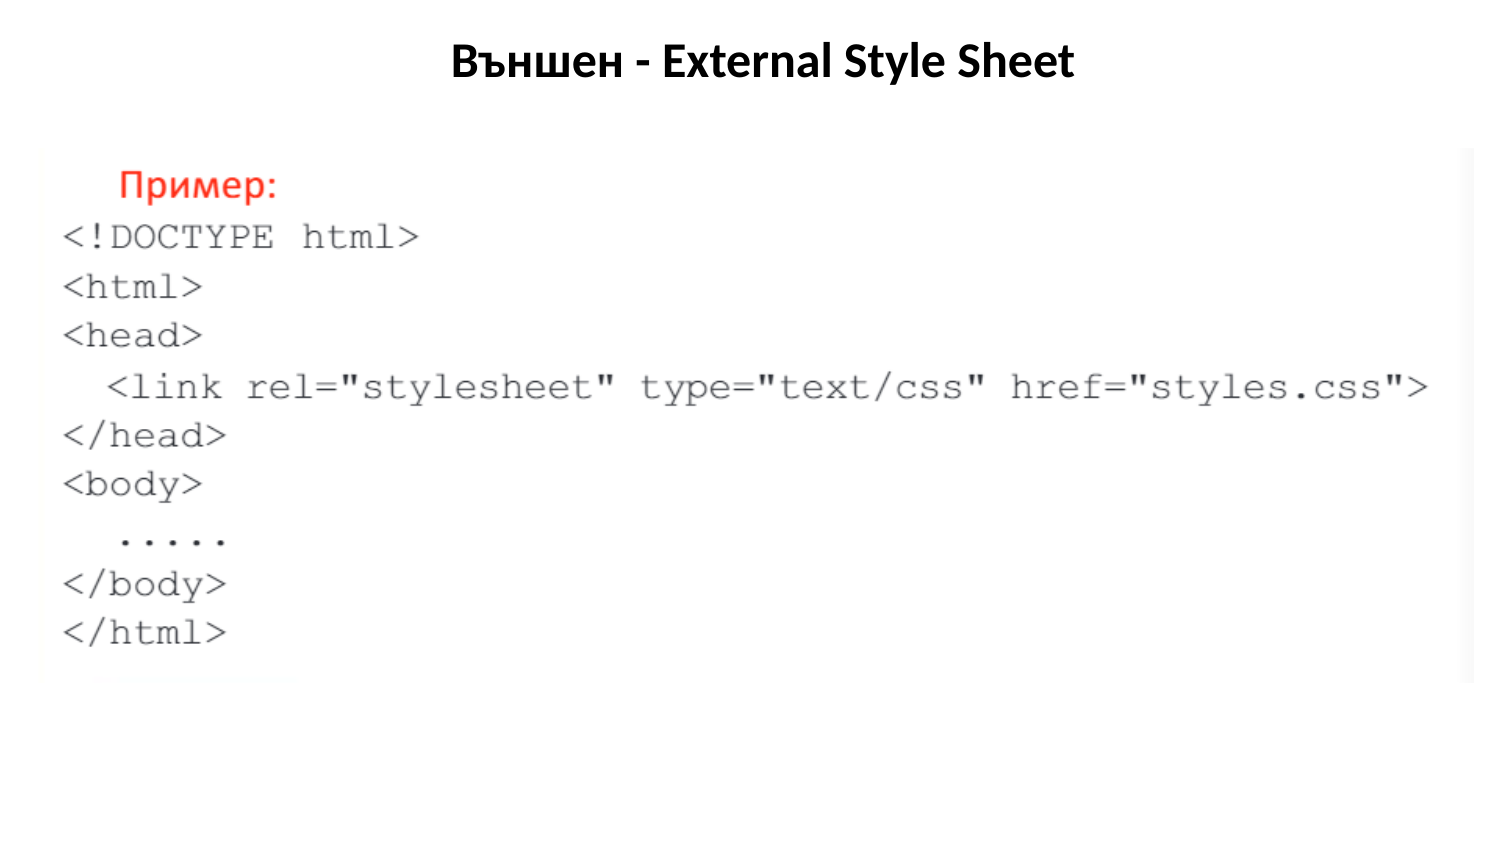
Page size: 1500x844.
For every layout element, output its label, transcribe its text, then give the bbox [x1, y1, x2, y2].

picture [37, 147, 1474, 683]
text_box Външен - External Style Sheet [435, 20, 1116, 96]
